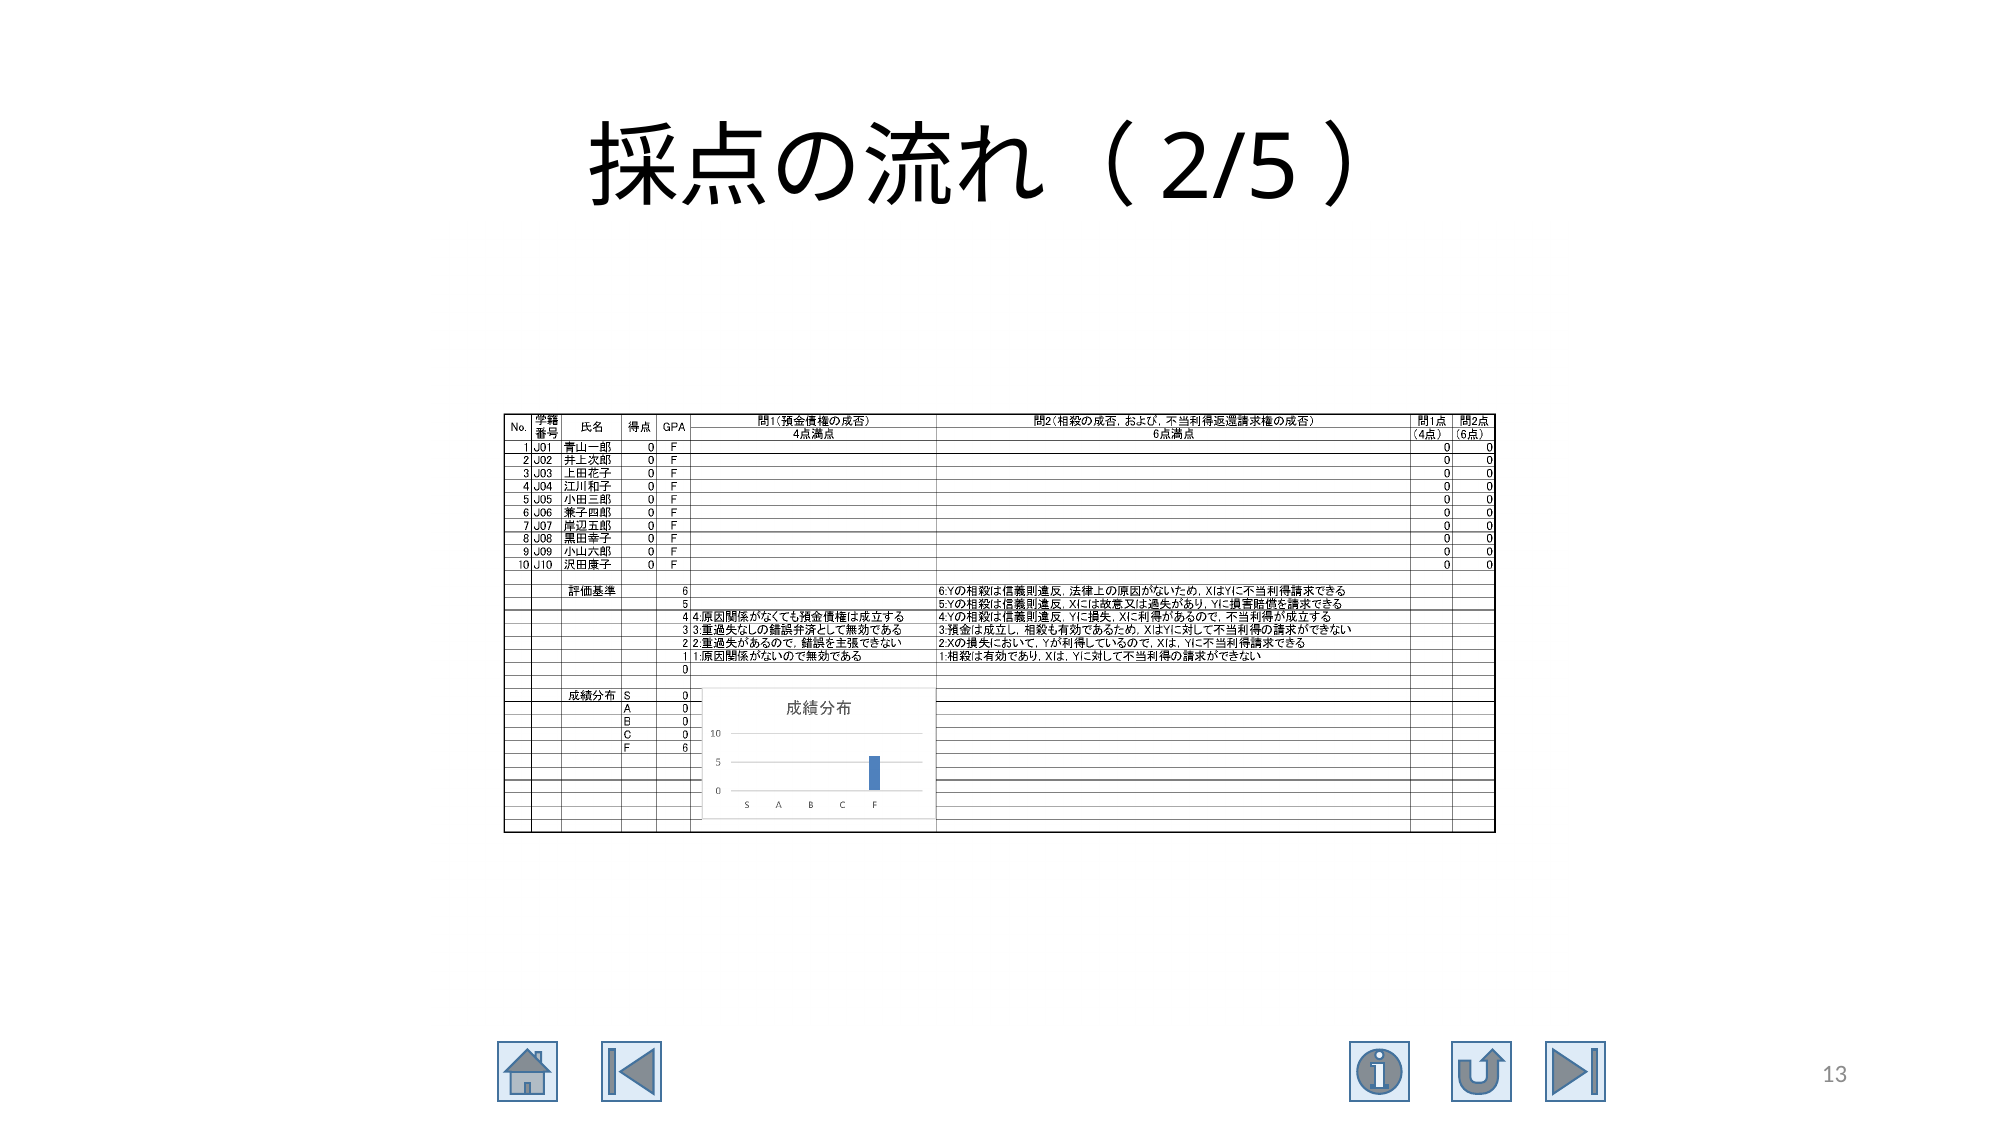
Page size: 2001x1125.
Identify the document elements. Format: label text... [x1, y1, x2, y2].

picture [431, 221, 1569, 1026]
slide_number 13 [1412, 1042, 1863, 1103]
title 採点の流れ（2/5） [137, 59, 1863, 278]
